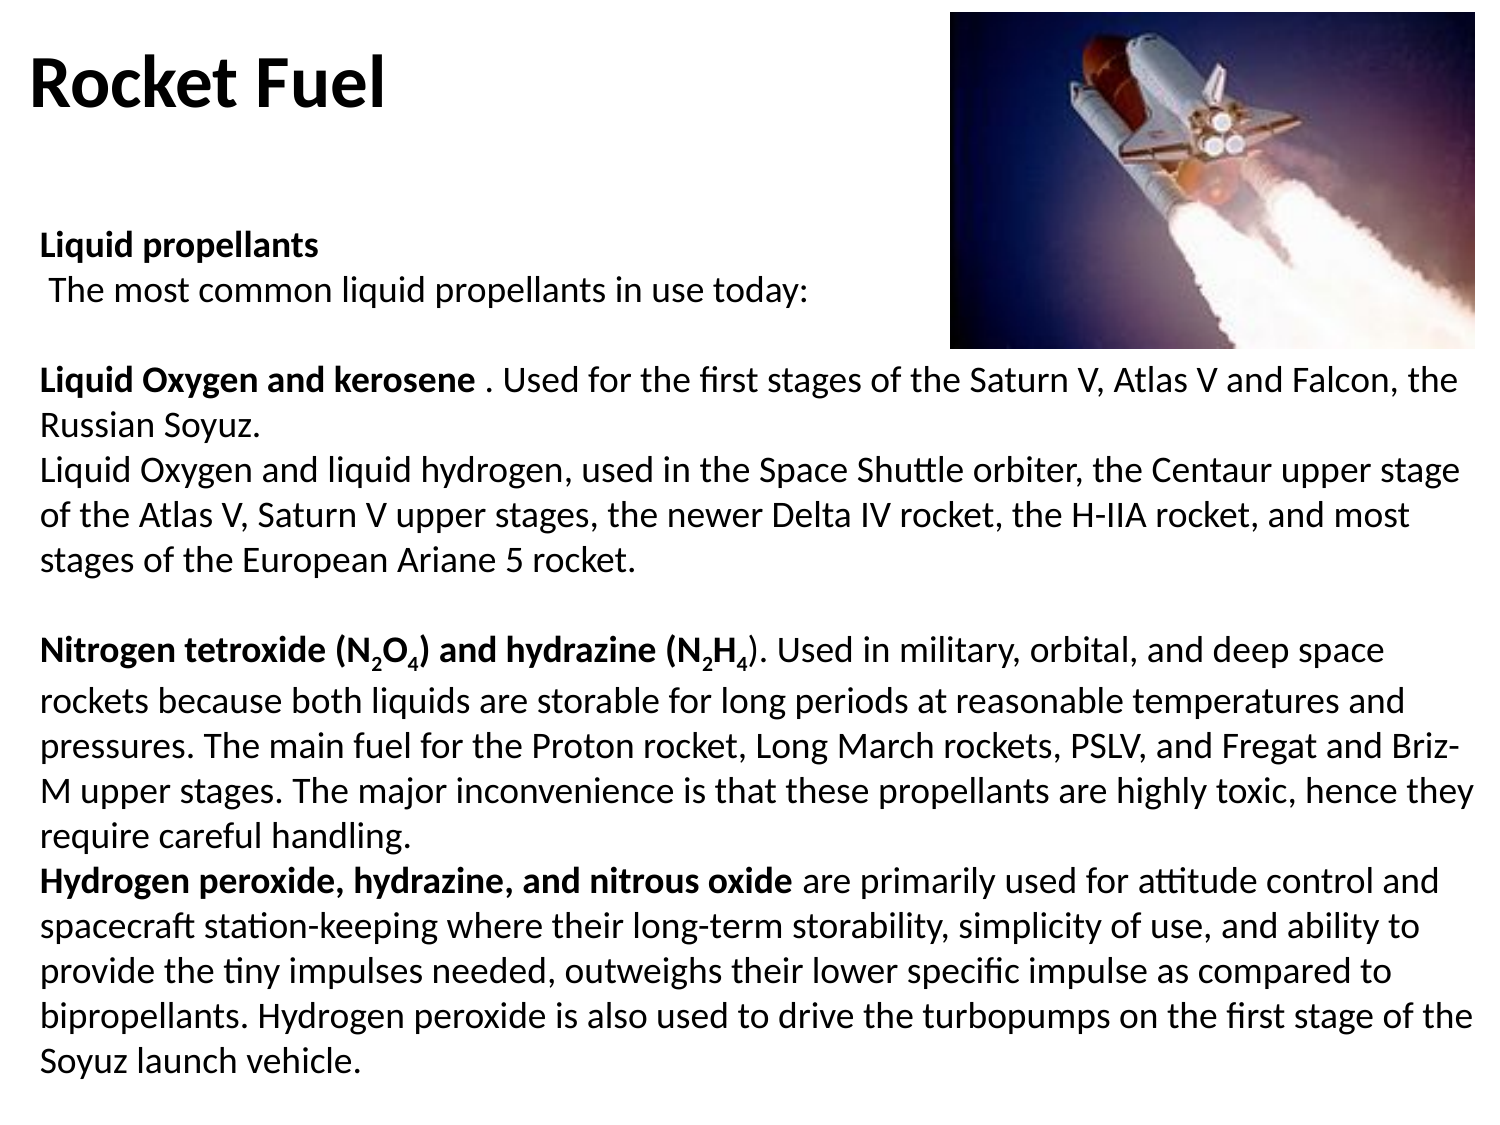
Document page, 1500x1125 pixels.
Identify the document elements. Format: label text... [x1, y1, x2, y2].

text_box Rocket Fuel [14, 24, 403, 130]
text_box Liquid propellants The most common liquid propellants in use today: Liquid Oxygen and kerosene . Used for the first stages of the Saturn V, Atlas V and Falcon, the Russian Soyuz. Liquid Oxygen and liquid hydrogen, used in the Space Shuttle orbiter, the Centaur upper stage of the Atlas V, Saturn V upper stages, the newer Delta IV rocket, the H-IIA rocket, and most stages of the European Ariane 5 rocket. Nitrogen tetroxide (N2O4) and hydrazine (N2H4). Used in military, orbital, and deep space rockets because both liquids are storable for long periods at reasonable temperatures and pressures. The main fuel for the Proton rocket, Long March rockets, PSLV, and Fregat and Briz-M upper stages. The major inconvenience is that these propellants are highly toxic, hence they require careful handling. Hydrogen peroxide, hydrazine, and nitrous oxide are primarily used for attitude control and spacecraft station-keeping where their long-term storability, simplicity of use, and ability to provide the tiny impulses needed, outweighs their lower specific impulse as compared to bipropellants. Hydrogen peroxide is also used to drive the turbopumps on the first stage of the Soyuz launch vehicle. [24, 212, 1500, 1089]
picture [949, 12, 1476, 350]
